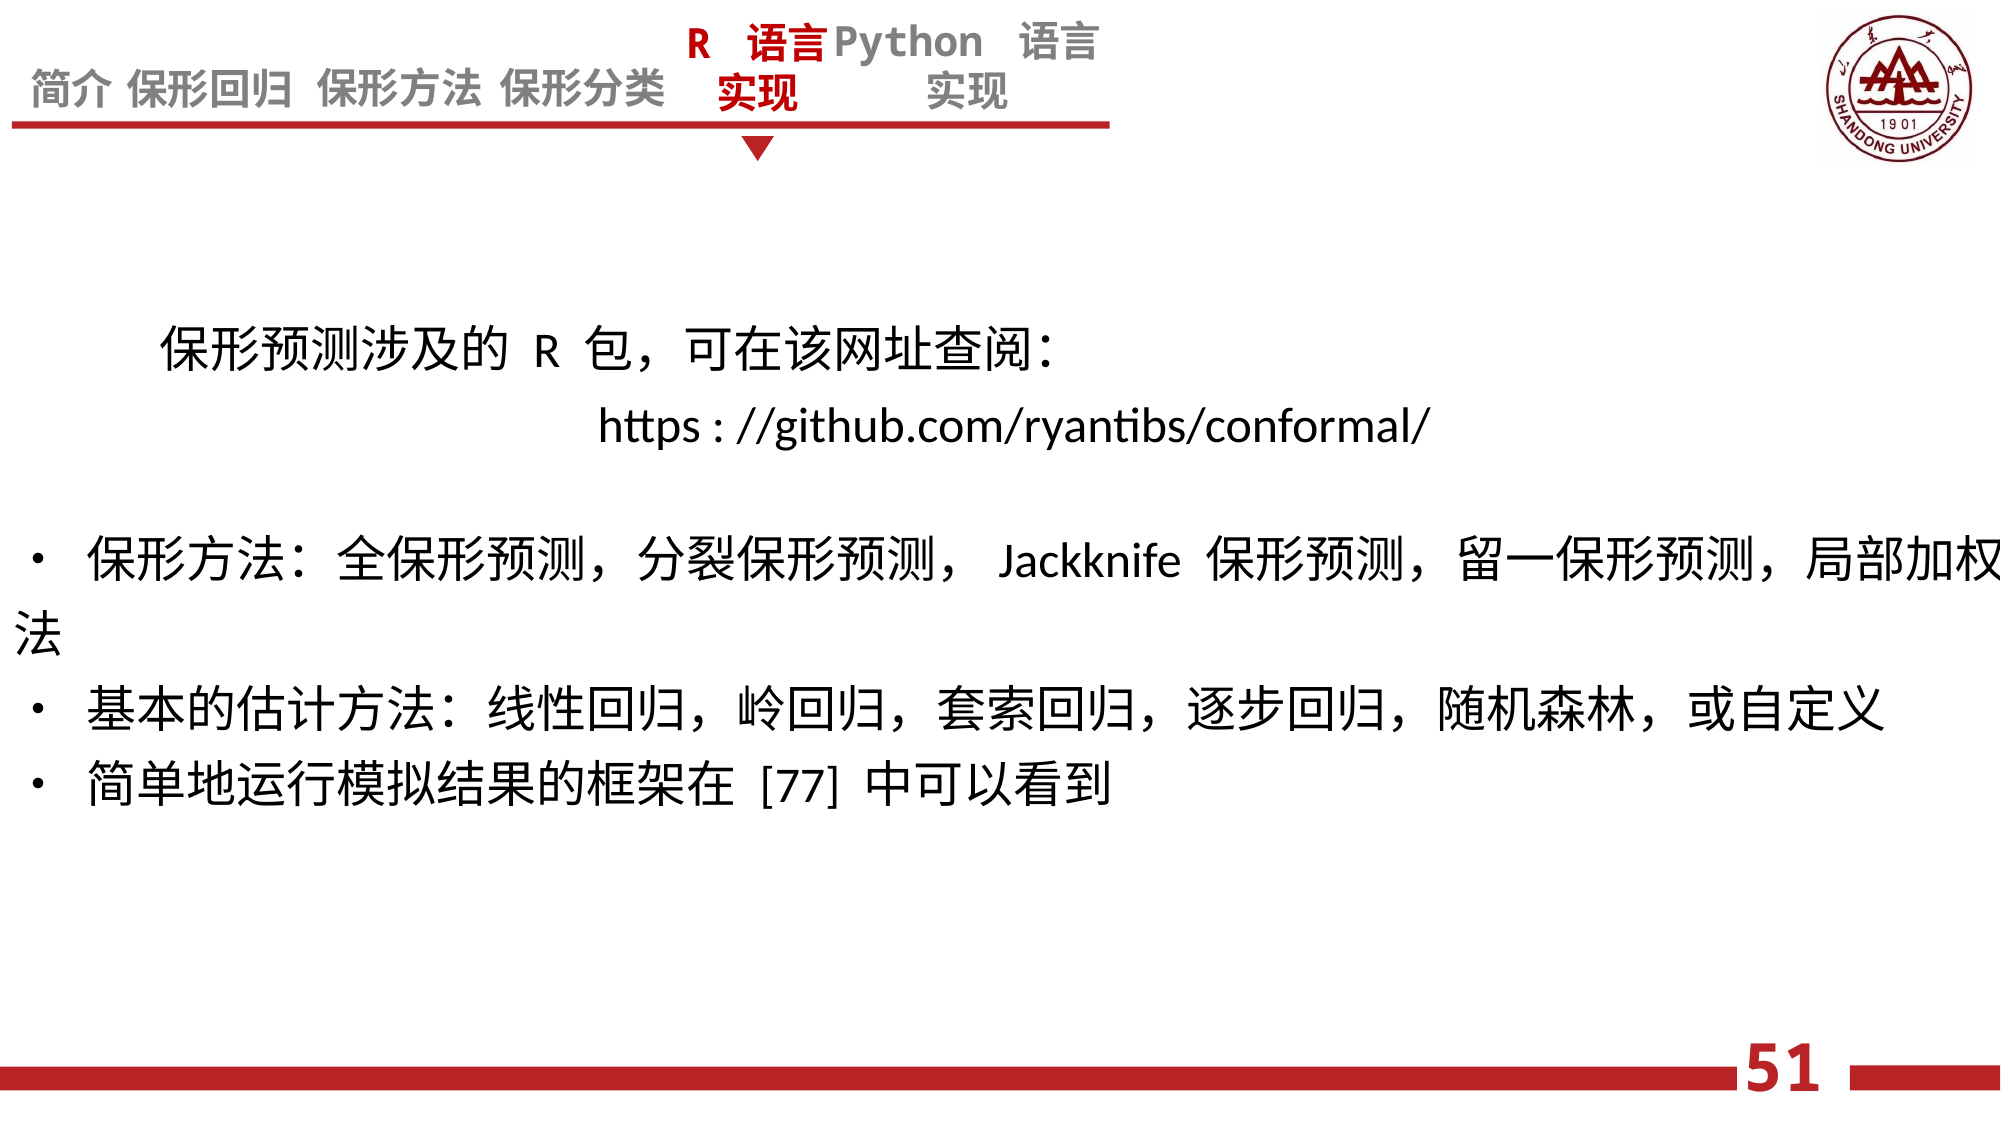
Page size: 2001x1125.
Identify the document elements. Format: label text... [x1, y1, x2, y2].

picture [1820, 9, 1977, 167]
text_box 保形预测涉及的 R 包，可在该网址查阅： https : //github.com/ryantibs/conformal/ • 保形方法：全保形预测，分裂保形预测，Jackknife 保形预测，留一保形预测，局部加权法 • 基本的估计方法：线性回归，岭回归，套索回归，逐步回归，随机森林，或自定义 • 简单地运行模拟结果的框架在 [77] 中可以看到 [0, 295, 2000, 854]
